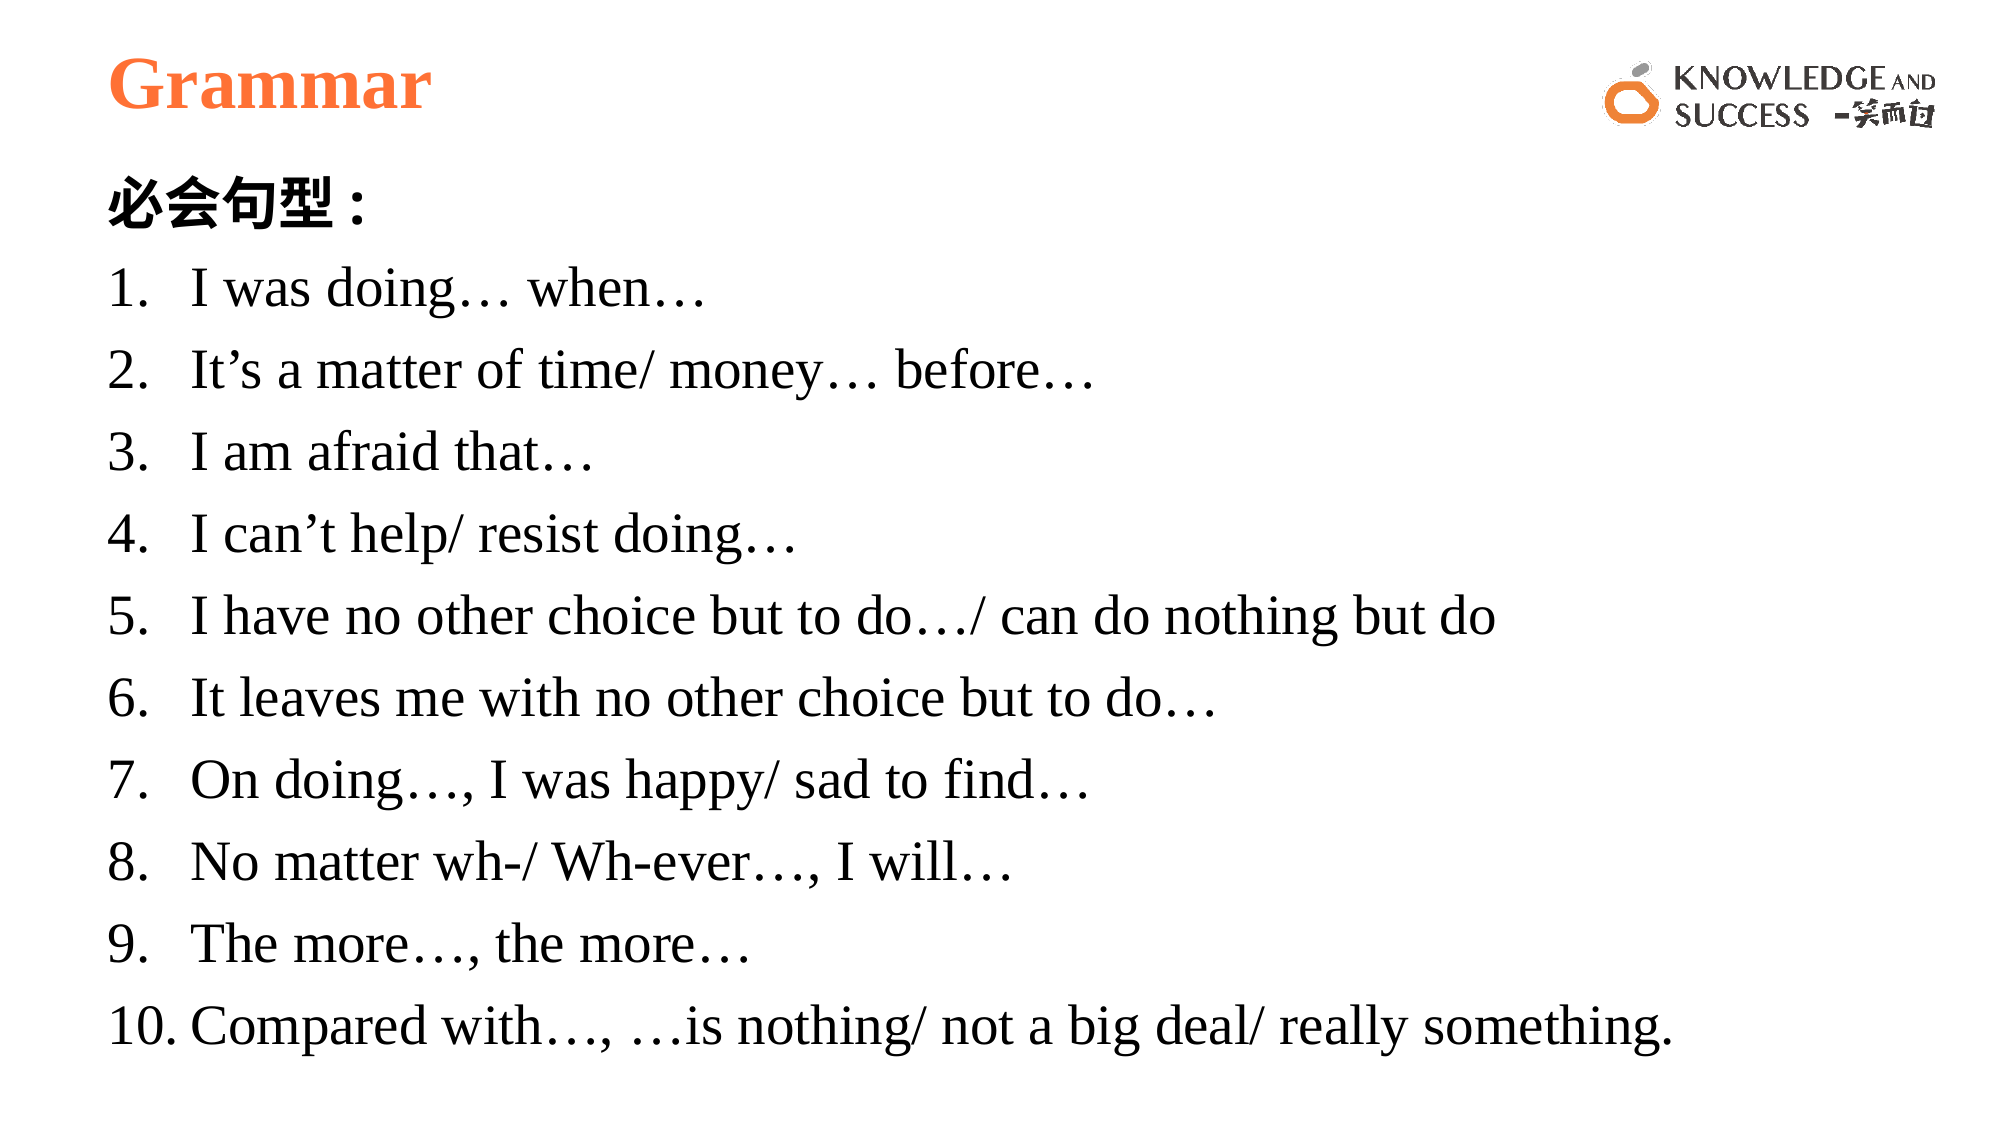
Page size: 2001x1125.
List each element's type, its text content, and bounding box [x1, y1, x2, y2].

picture [1587, 48, 1947, 143]
title Grammar [92, 28, 1501, 140]
list 必会句型: I was doing… when… It’s a matter of time/ money… before… I am afraid that… I can’t help/ resist doing… I have no other choice but to do…/ can do nothing but do It leaves me with no other choice but to do… On doing…, I was happy/ sad to find… No matter wh-/ Wh-ever…, I will… The more…, the more… Compared with…, …is nothing/ not a big deal/ really something. [92, 167, 1885, 1068]
